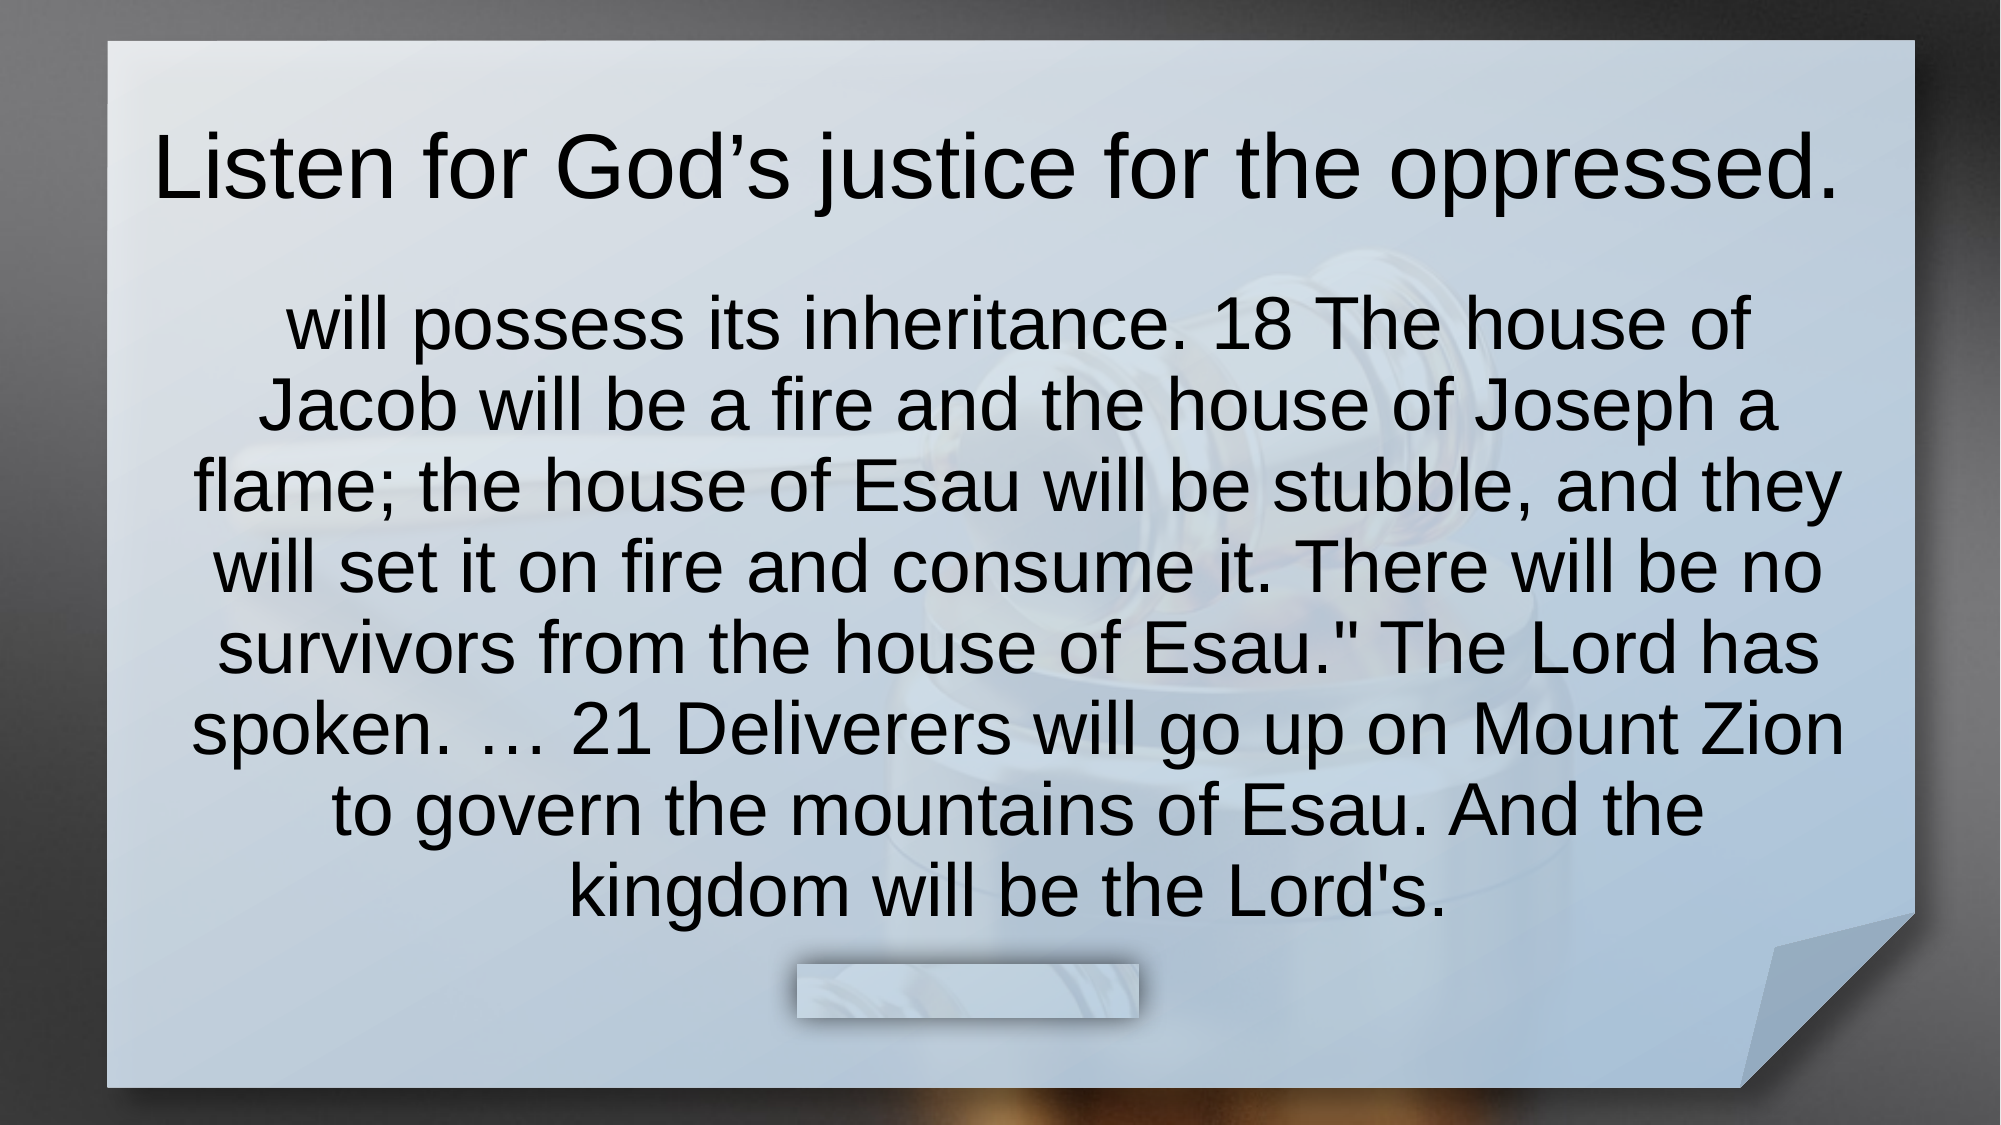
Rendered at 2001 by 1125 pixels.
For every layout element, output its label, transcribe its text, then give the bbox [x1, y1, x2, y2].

picture [0, 0, 2001, 1125]
title Listen for God’s justice for the oppressed. [137, 59, 1863, 278]
list will possess its inheritance. 18 The house of Jacob will be a fire and the house of Joseph a flame; the house of Esau will be stubble, and they will set it on fire and consume it. There will be no survivors from the house of Esau." The Lord has spoken. … 21 Deliverers will go up on Mount Zion to govern the mountains of Esau. And the kingdom will be the Lord's. [176, 277, 1863, 992]
